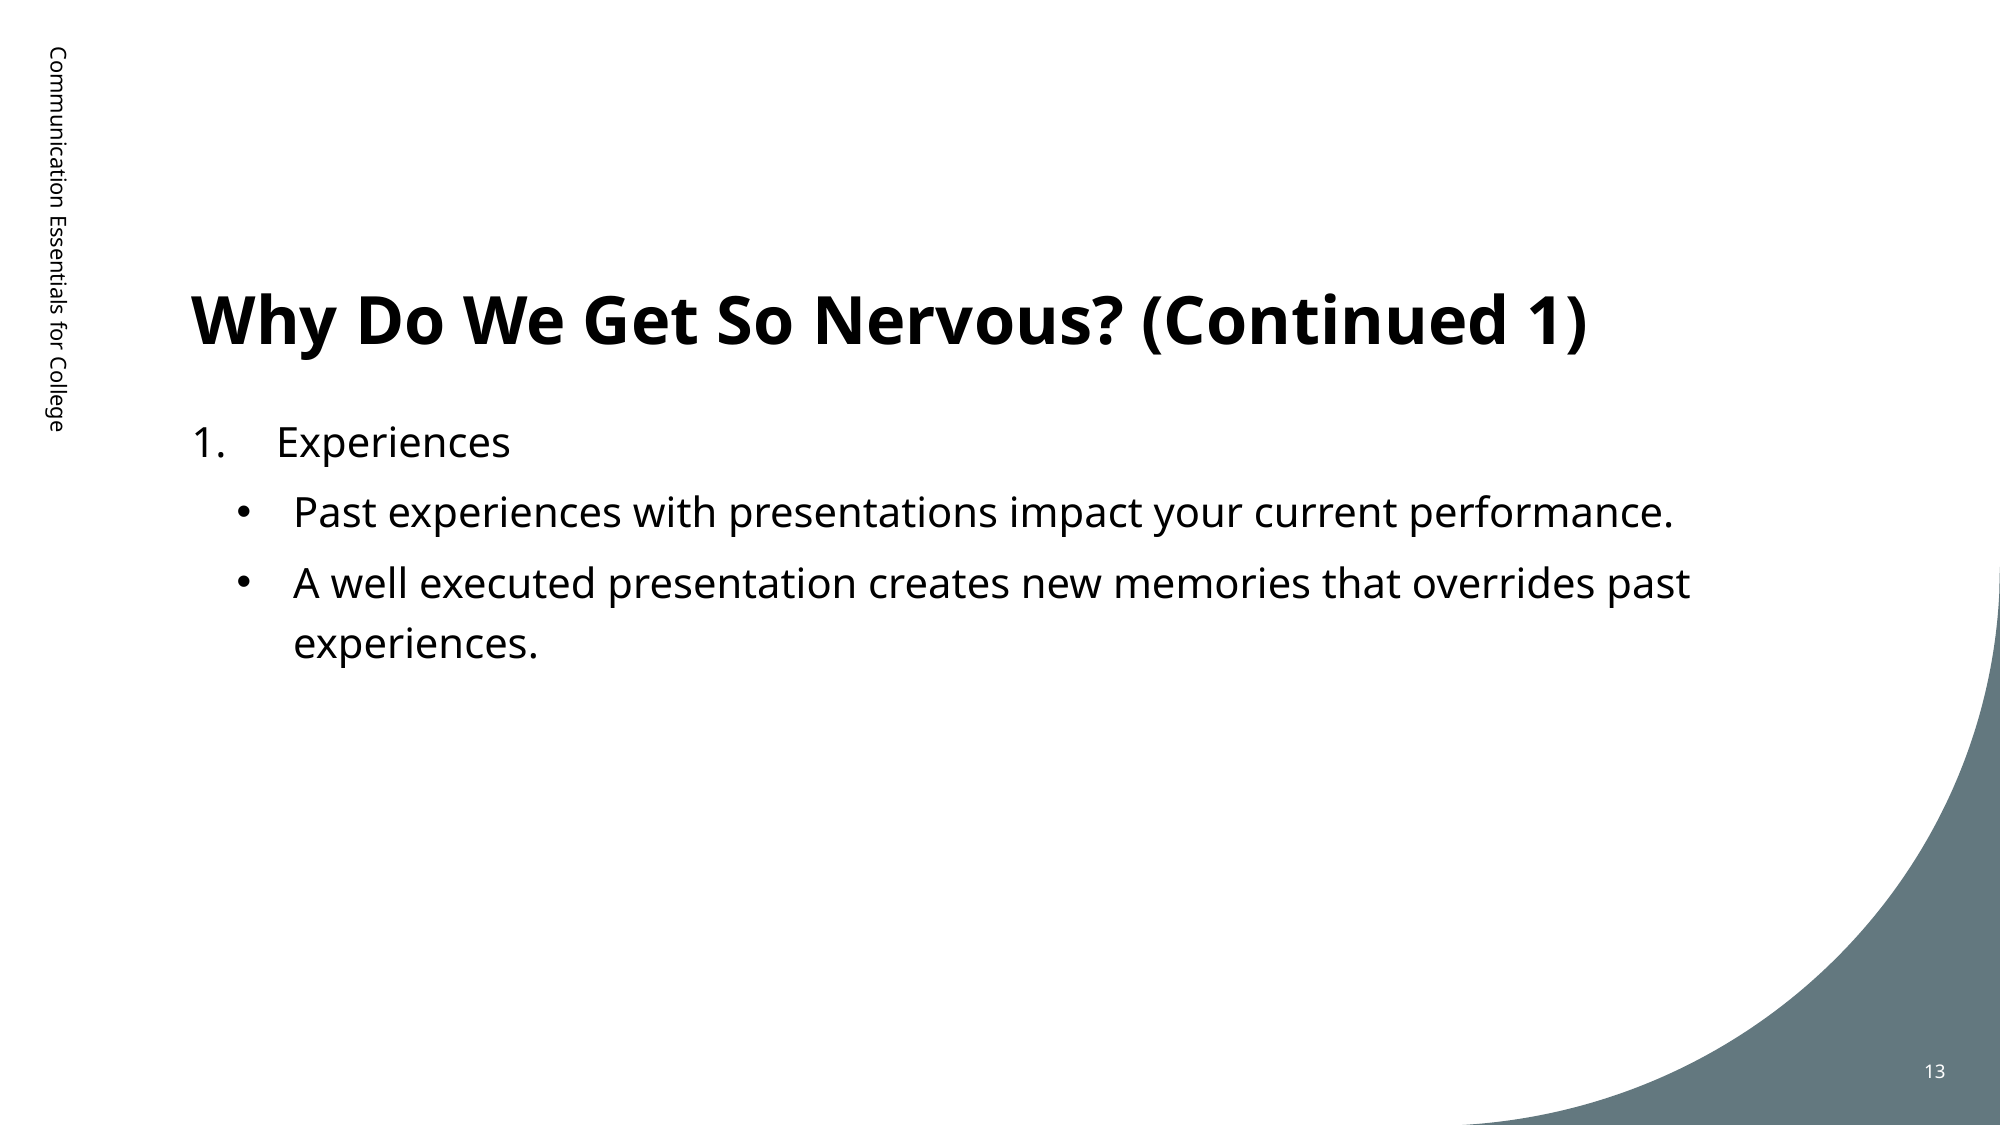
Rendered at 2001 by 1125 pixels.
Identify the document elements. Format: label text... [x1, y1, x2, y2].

footer Communication Essentials for College [20, 31, 80, 661]
list Experiences Past experiences with presentations impact your current performance. A well executed presentation creates new memories that overrides past experiences. [176, 398, 1809, 975]
title Why Do We Get So Nervous? (Continued 1) [176, 118, 1809, 366]
slide_number 13 [1893, 1042, 1961, 1103]
